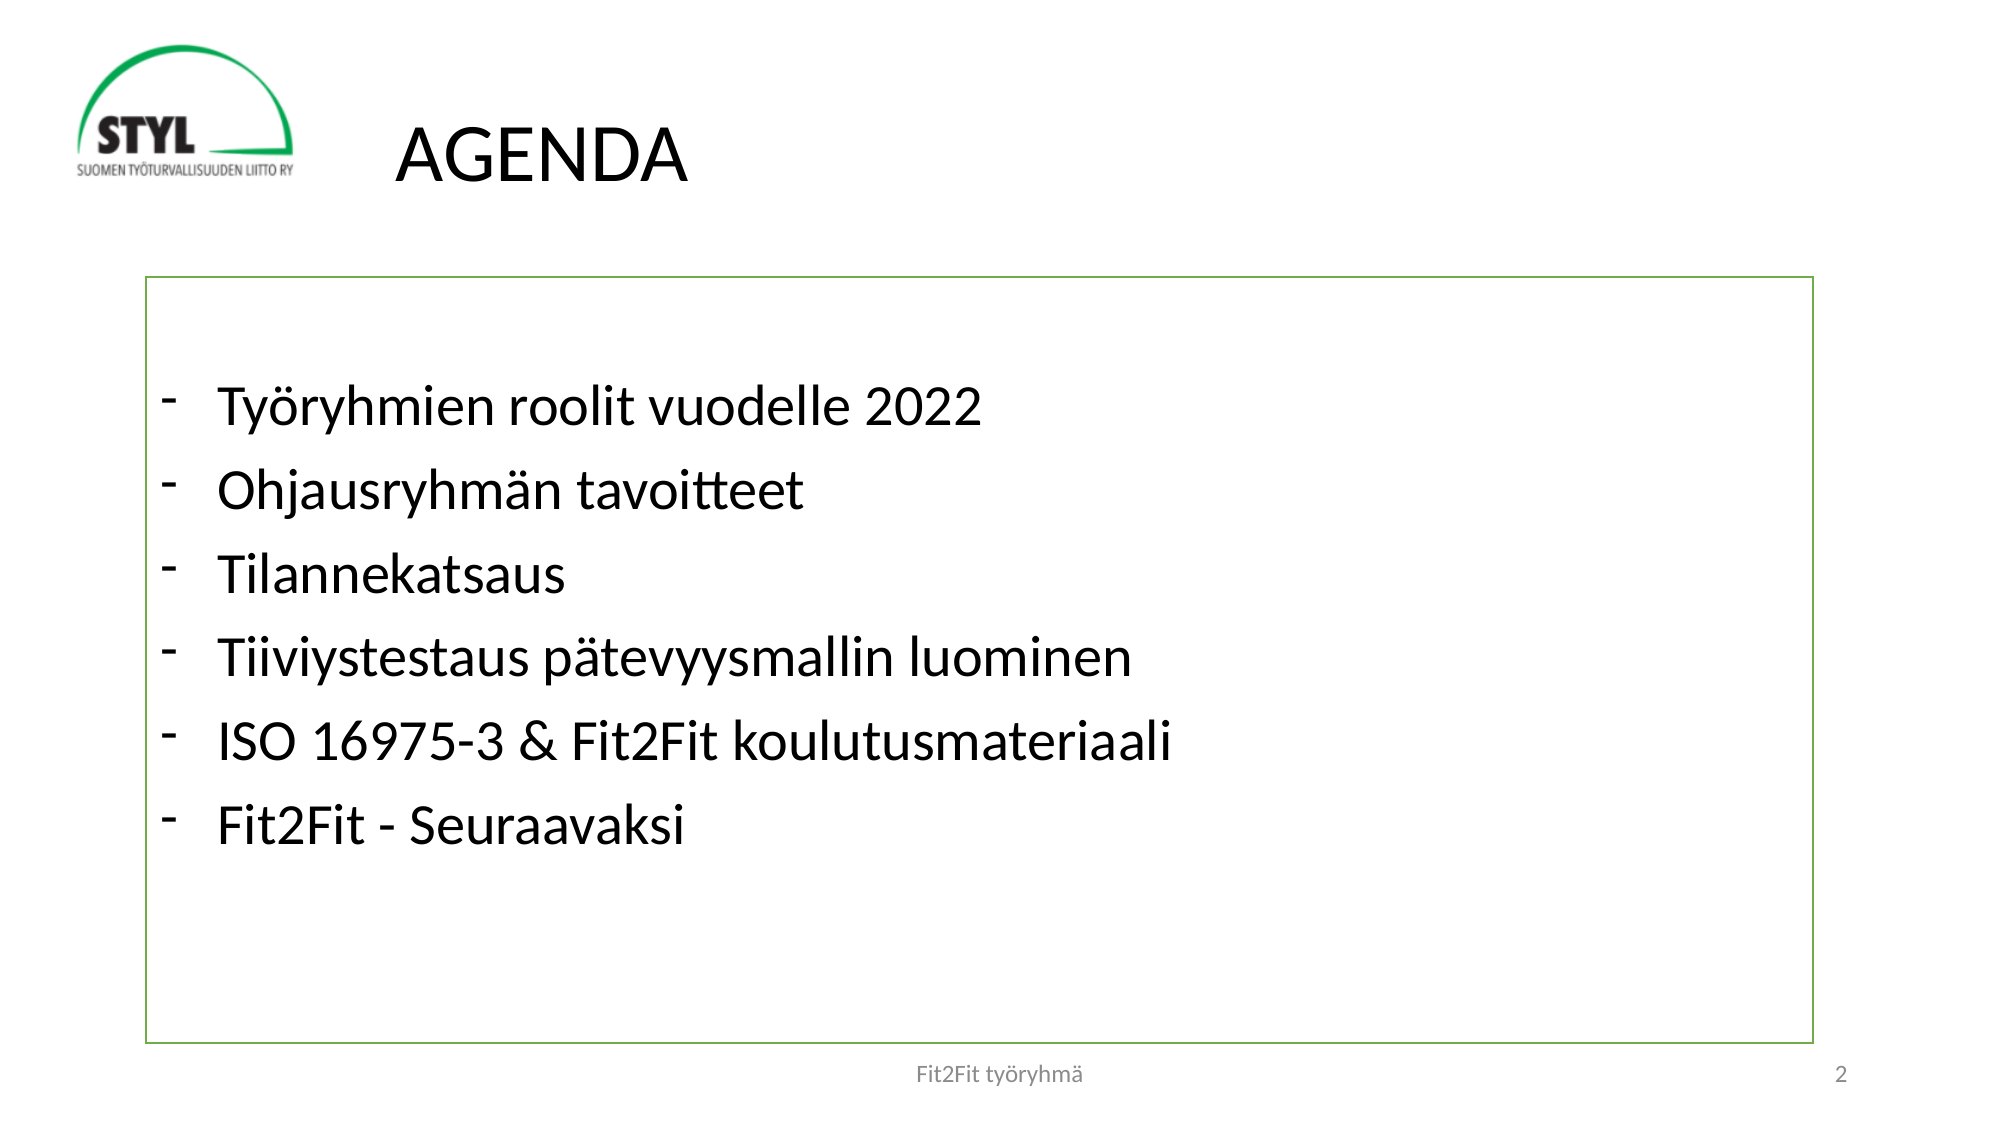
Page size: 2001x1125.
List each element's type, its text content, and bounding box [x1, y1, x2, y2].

title AGENDA [380, 39, 1312, 257]
slide_number 2 [1412, 1042, 1863, 1103]
footer Fit2Fit työryhmä [662, 1042, 1338, 1103]
list Työryhmien roolit vuodelle 2022 Ohjausryhmän tavoitteet Tilannekatsaus Tiiviystestaus pätevyysmallin luominen ISO 16975-3 & Fit2Fit koulutusmateriaali Fit2Fit - Seuraavaksi [145, 276, 1814, 1044]
picture [0, 0, 362, 236]
